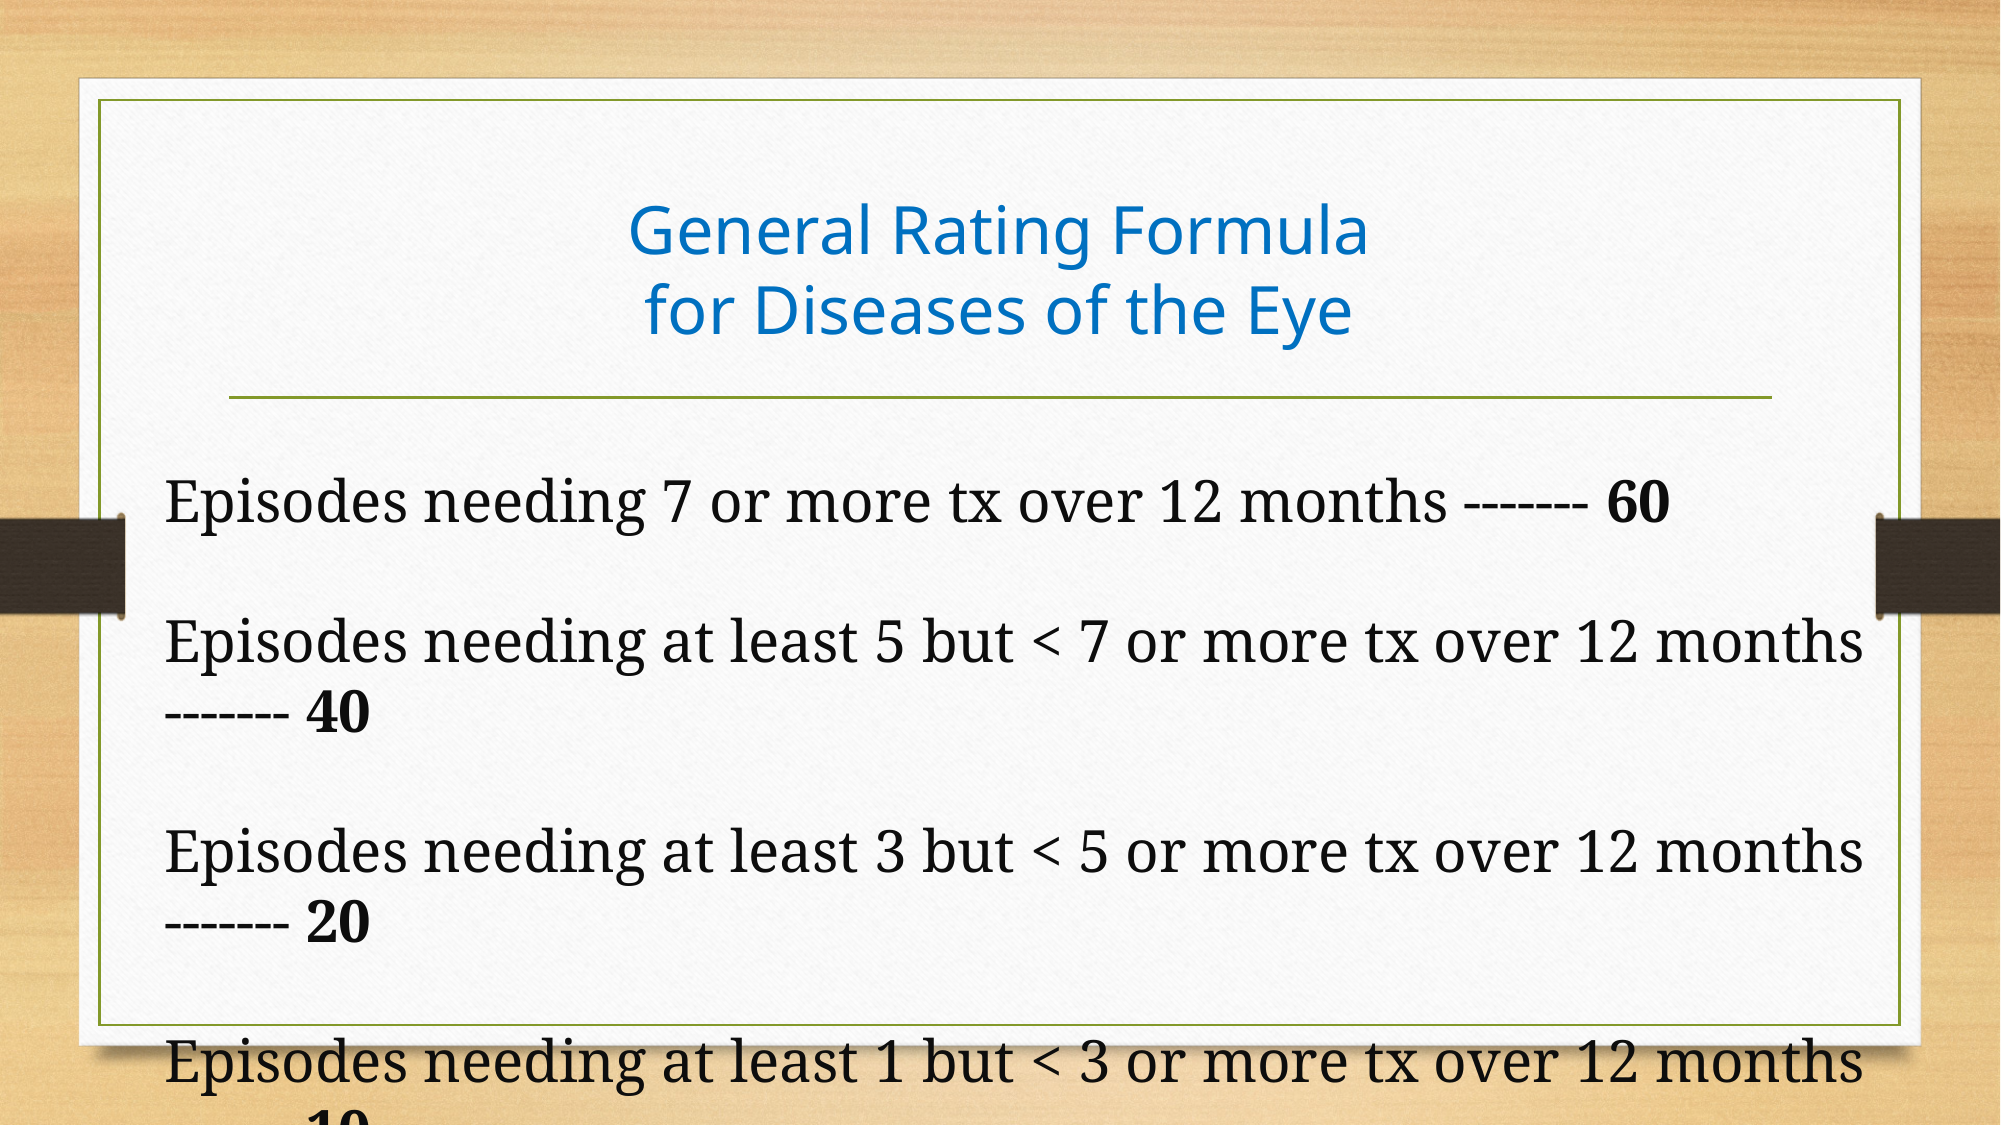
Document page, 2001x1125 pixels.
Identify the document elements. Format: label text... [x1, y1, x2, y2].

title General Rating Formula for Diseases of the Eye [212, 161, 1788, 375]
picture [0, 0, 2001, 1125]
text_box Episodes needing 7 or more tx over 12 months ------- 60 Episodes needing at least 5 but < 7 or more tx over 12 months ------- 40 Episodes needing at least 3 but < 5 or more tx over 12 months ------- 20 Episodes needing at least 1 but < 3 or more tx over 12 months ------- 10 [150, 457, 2000, 1125]
